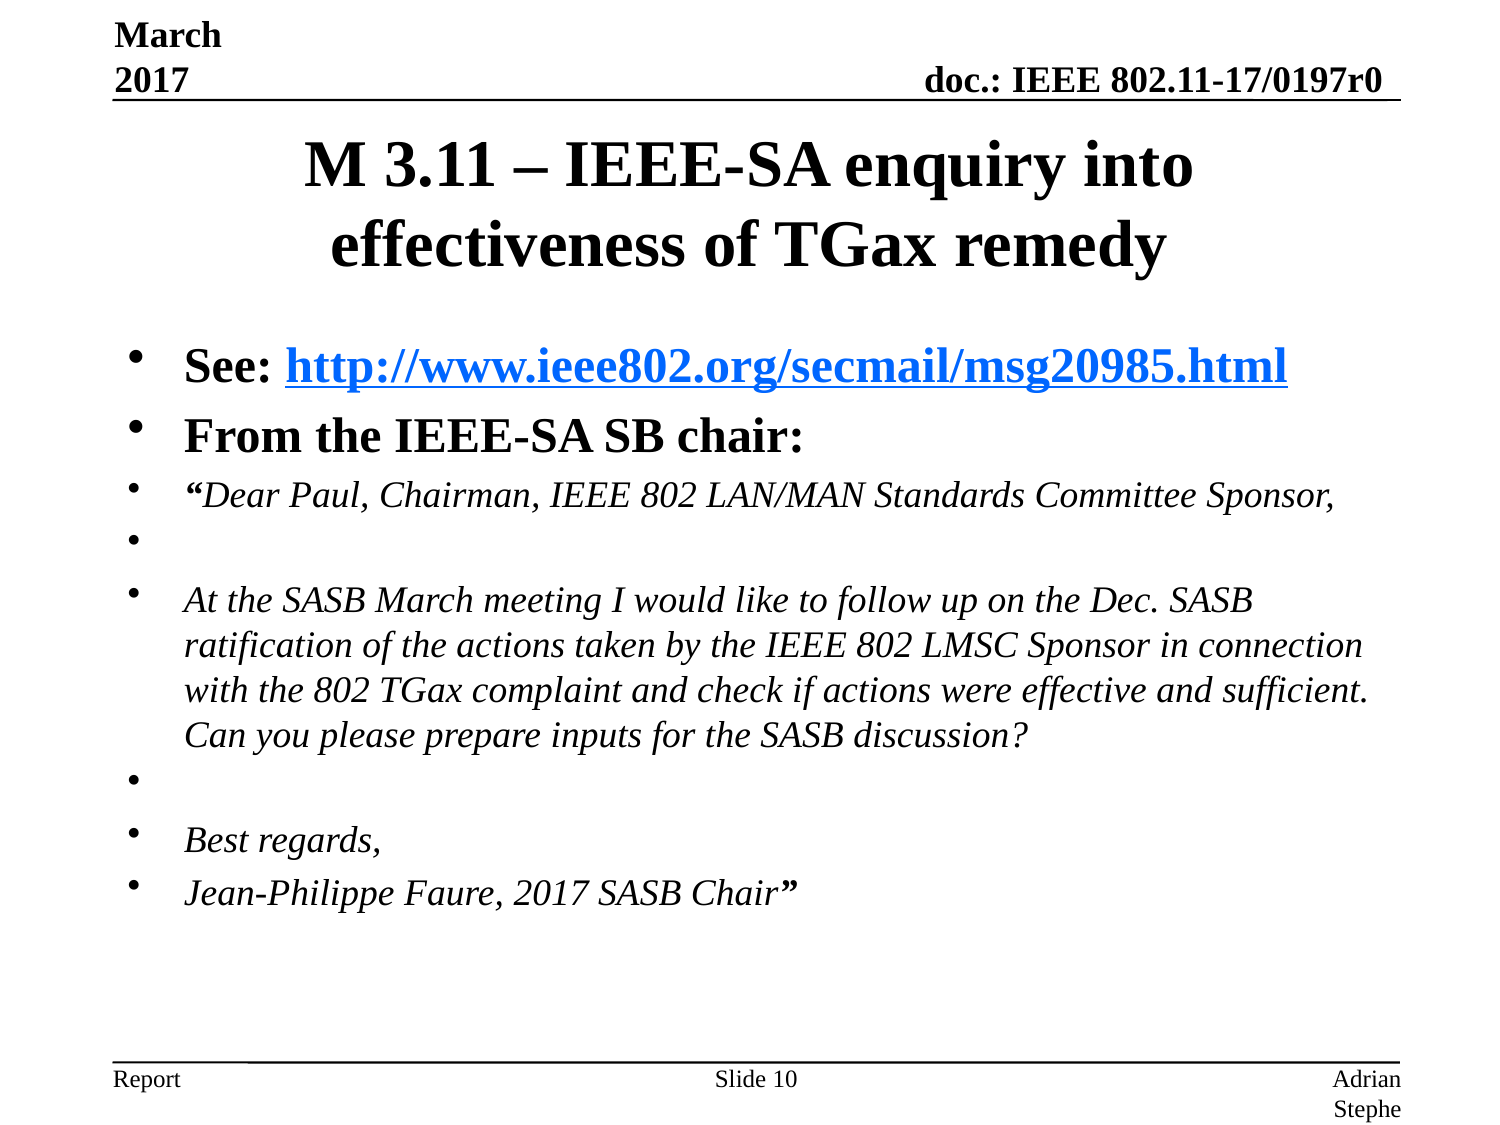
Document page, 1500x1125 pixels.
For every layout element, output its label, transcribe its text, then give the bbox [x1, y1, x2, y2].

list See: http://www.ieee802.org/secmail/msg20985.html From the IEEE-SA SB chair: “Dear Paul, Chairman, IEEE 802 LAN/MAN Standards Committee Sponsor, At the SASB March meeting I would like to follow up on the Dec. SASB ratification of the actions taken by the IEEE 802 LMSC Sponsor in connection with the 802 TGax complaint and check if actions were effective and sufficient. Can you please prepare inputs for the SASB discussion? Best regards, Jean-Philippe Faure, 2017 SASB Chair” [112, 324, 1388, 1000]
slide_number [114, 54, 272, 101]
slide_number Slide 10 [712, 1061, 800, 1093]
title M 3.11 – IEEE-SA enquiry into effectiveness of TGax remedy [112, 112, 1388, 288]
footer Adrian Stephens, Intel Corporation [1324, 1061, 1402, 1093]
